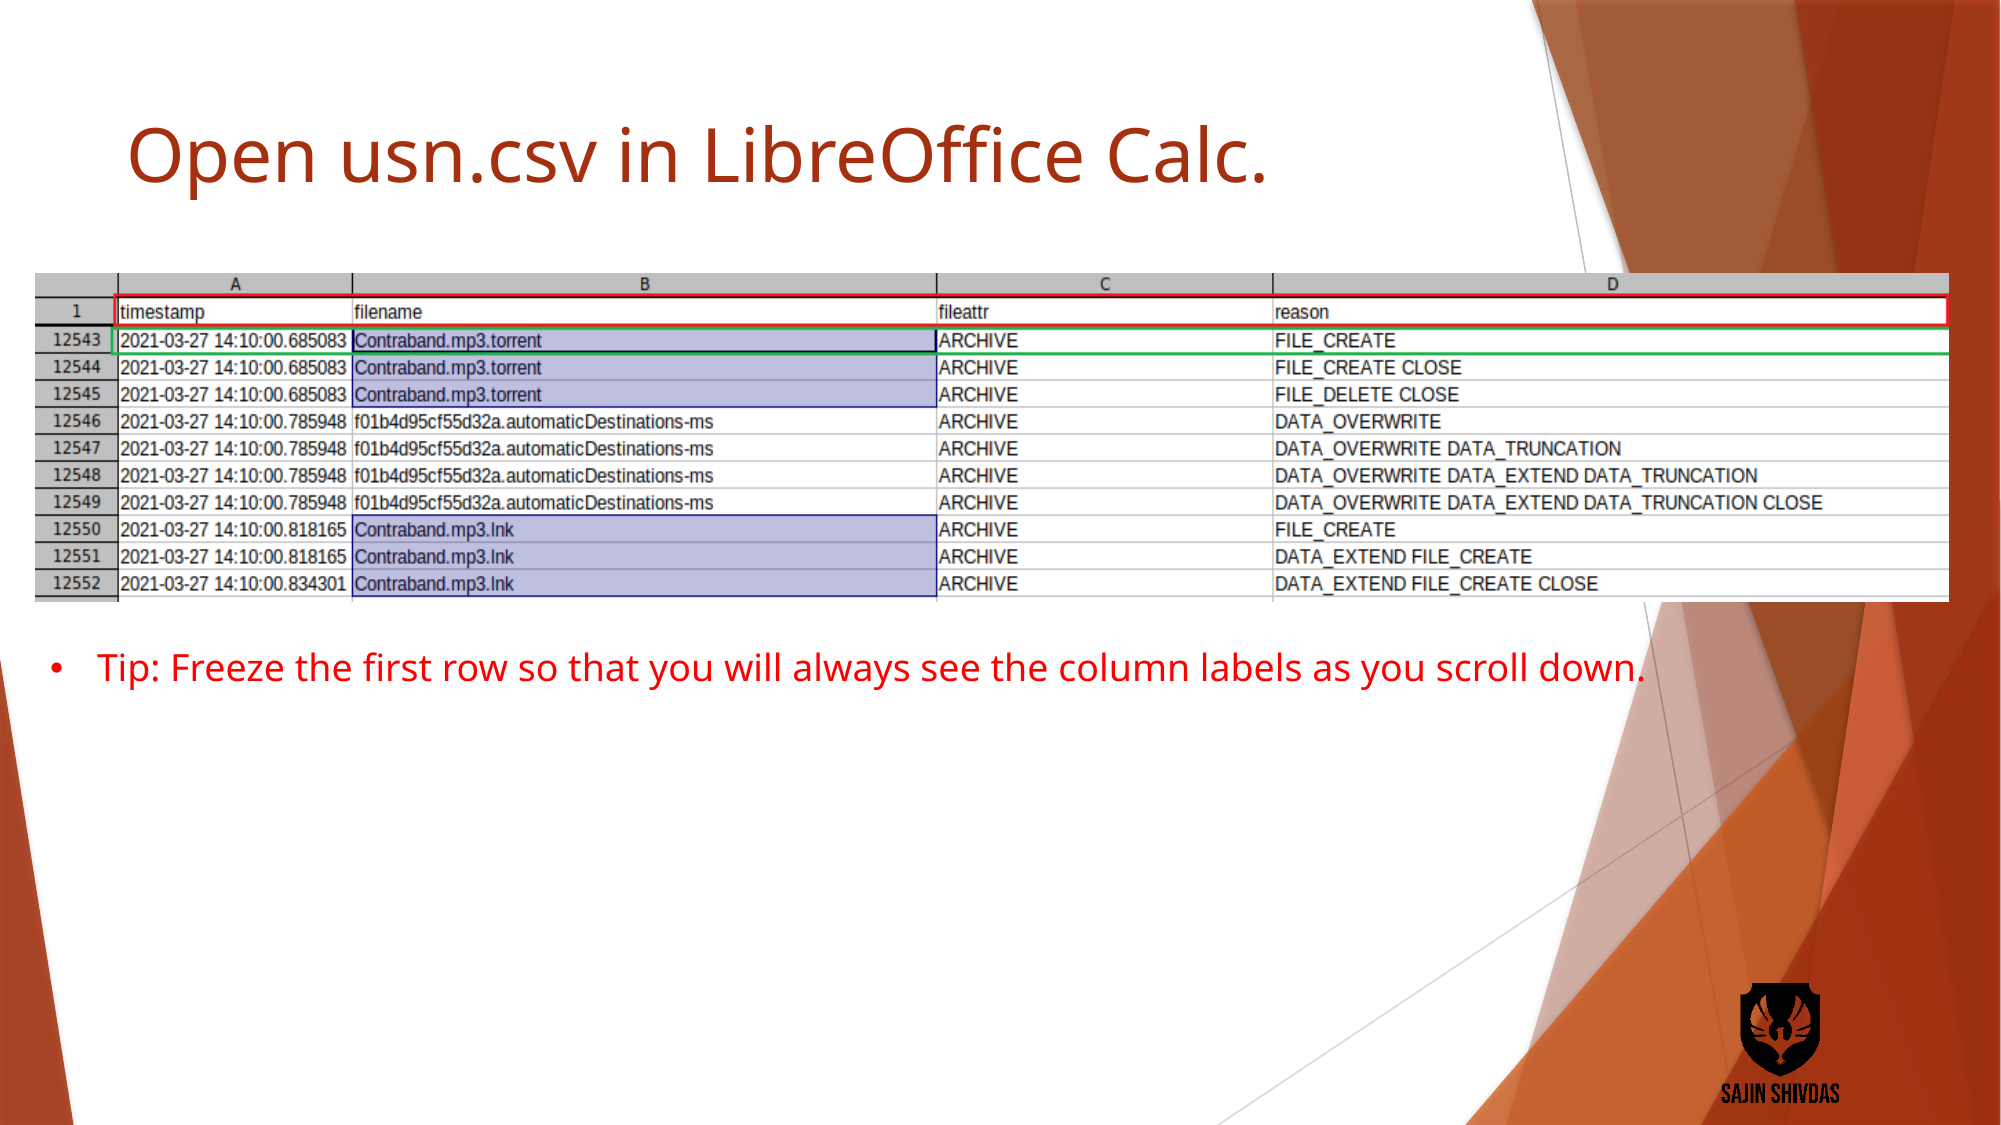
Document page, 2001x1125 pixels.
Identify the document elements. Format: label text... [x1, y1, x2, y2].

picture [1719, 981, 1840, 1104]
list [34, 272, 1949, 602]
title Open usn.csv in LibreOffice Calc. [111, 99, 1522, 272]
text_box Tip: Freeze the first row so that you will always see the column labels as you scroll down. [35, 637, 1949, 697]
